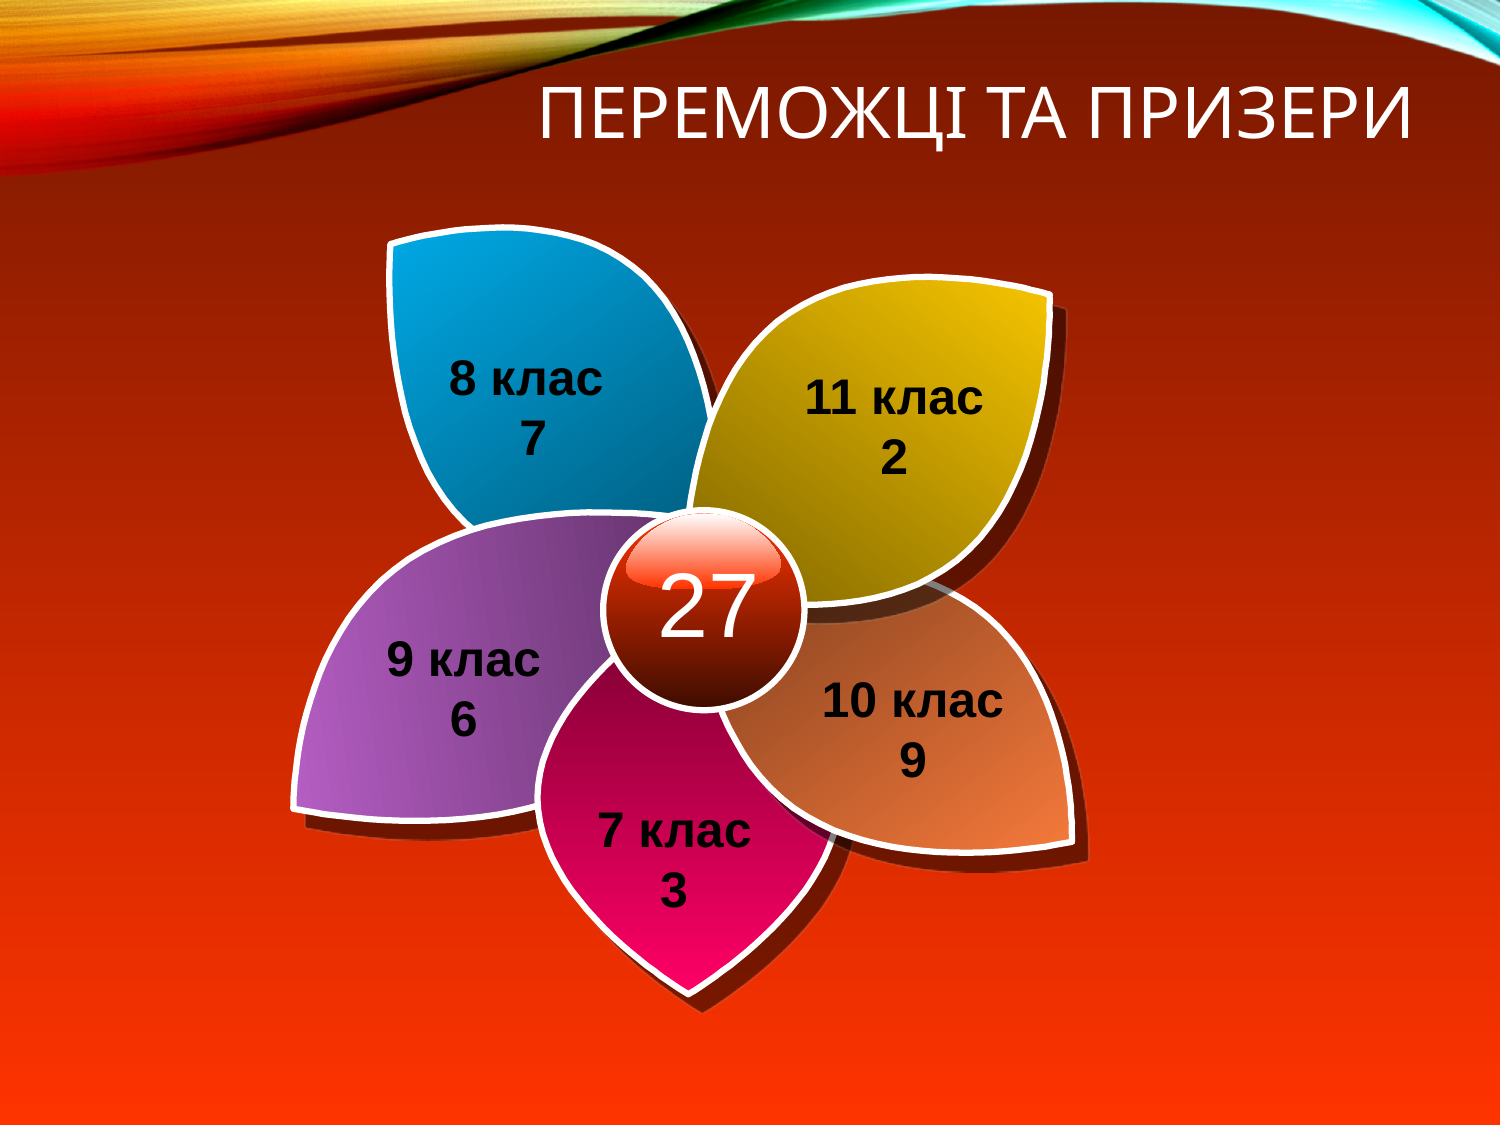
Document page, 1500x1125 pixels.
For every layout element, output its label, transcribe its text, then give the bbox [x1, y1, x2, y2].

text_box 10 клас 9 [806, 659, 1020, 795]
picture [0, 0, 1500, 178]
text_box [538, 669, 831, 995]
text_box 11 клас 2 [733, 356, 1056, 492]
text_box 7 клас 3 [581, 789, 767, 925]
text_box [602, 509, 805, 711]
text_box 8 клас 7 [433, 337, 633, 473]
text_box [721, 592, 1073, 853]
title Переможці та призери [403, 46, 1451, 184]
text_box [689, 373, 1011, 605]
text_box 9 клас 6 [371, 619, 556, 814]
text_box [744, 276, 1050, 356]
text_box [389, 227, 711, 529]
text_box [293, 512, 602, 821]
